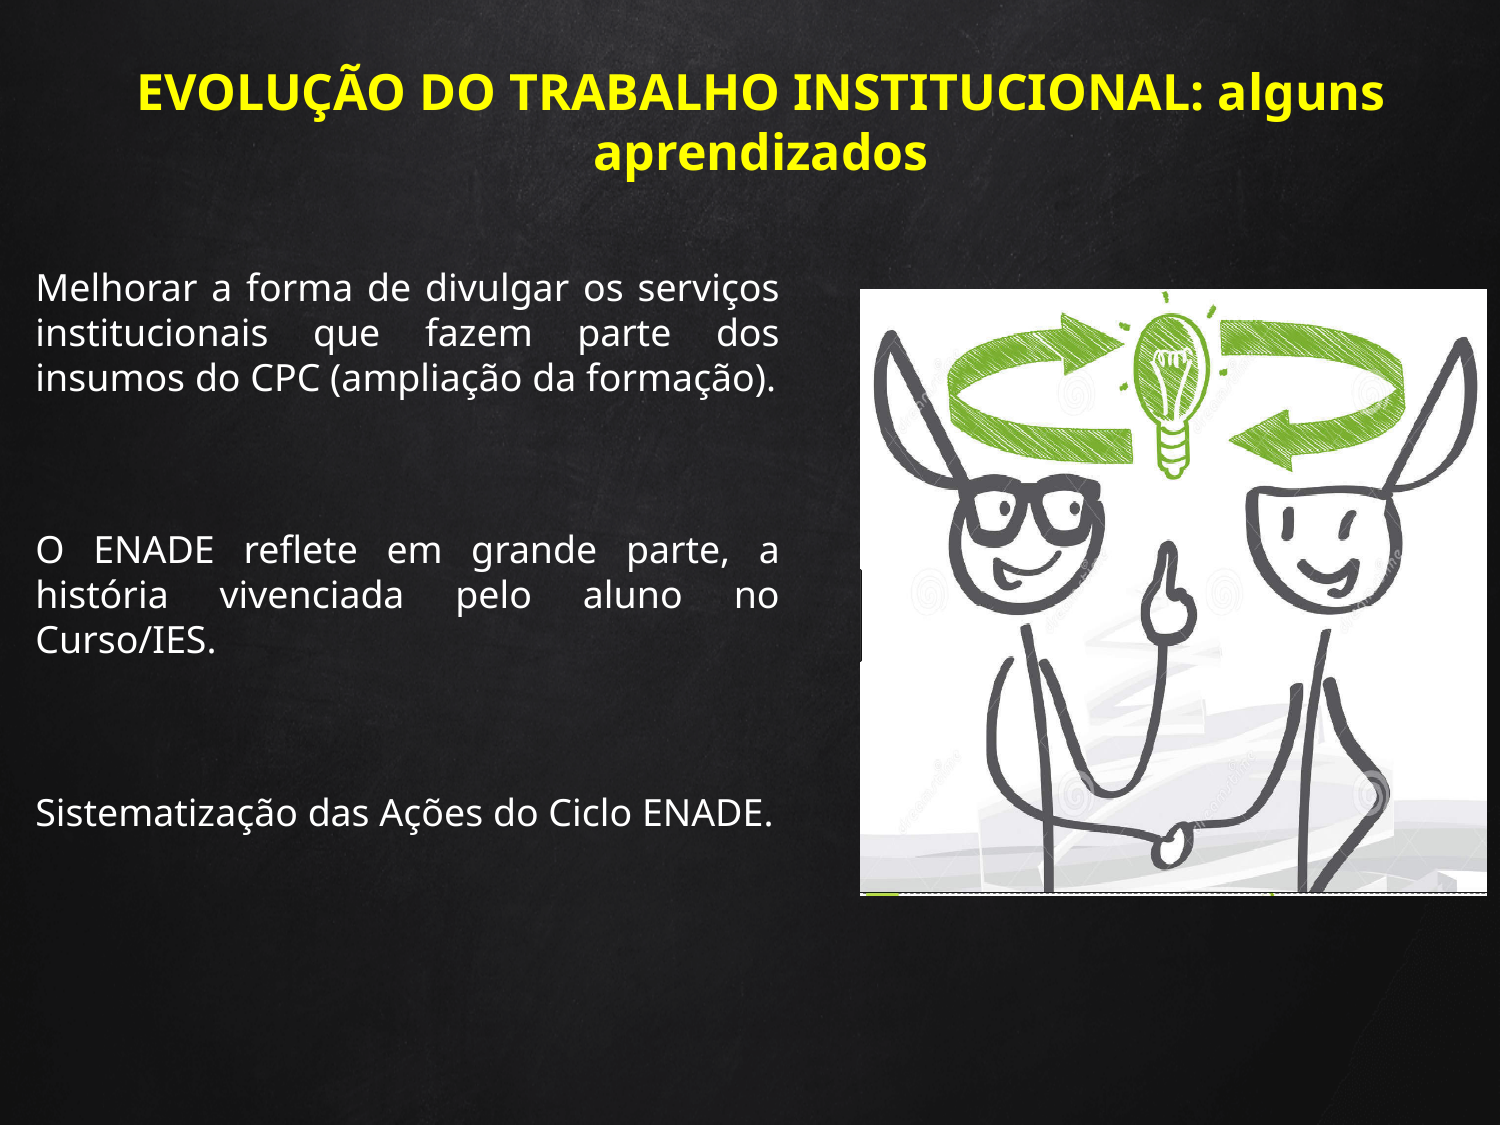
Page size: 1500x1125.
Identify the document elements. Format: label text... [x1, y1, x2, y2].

title EVOLUÇÃO DO TRABALHO INSTITUCIONAL: alguns aprendizados [75, 45, 1447, 233]
list Melhorar a forma de divulgar os serviços institucionais que fazem parte dos insumos do CPC (ampliação da formação). O ENADE reflete em grande parte, a história vivenciada pelo aluno no Curso/IES. Sistematização das Ações do Ciclo ENADE. [20, 248, 796, 1110]
picture [0, 0, 1500, 1125]
